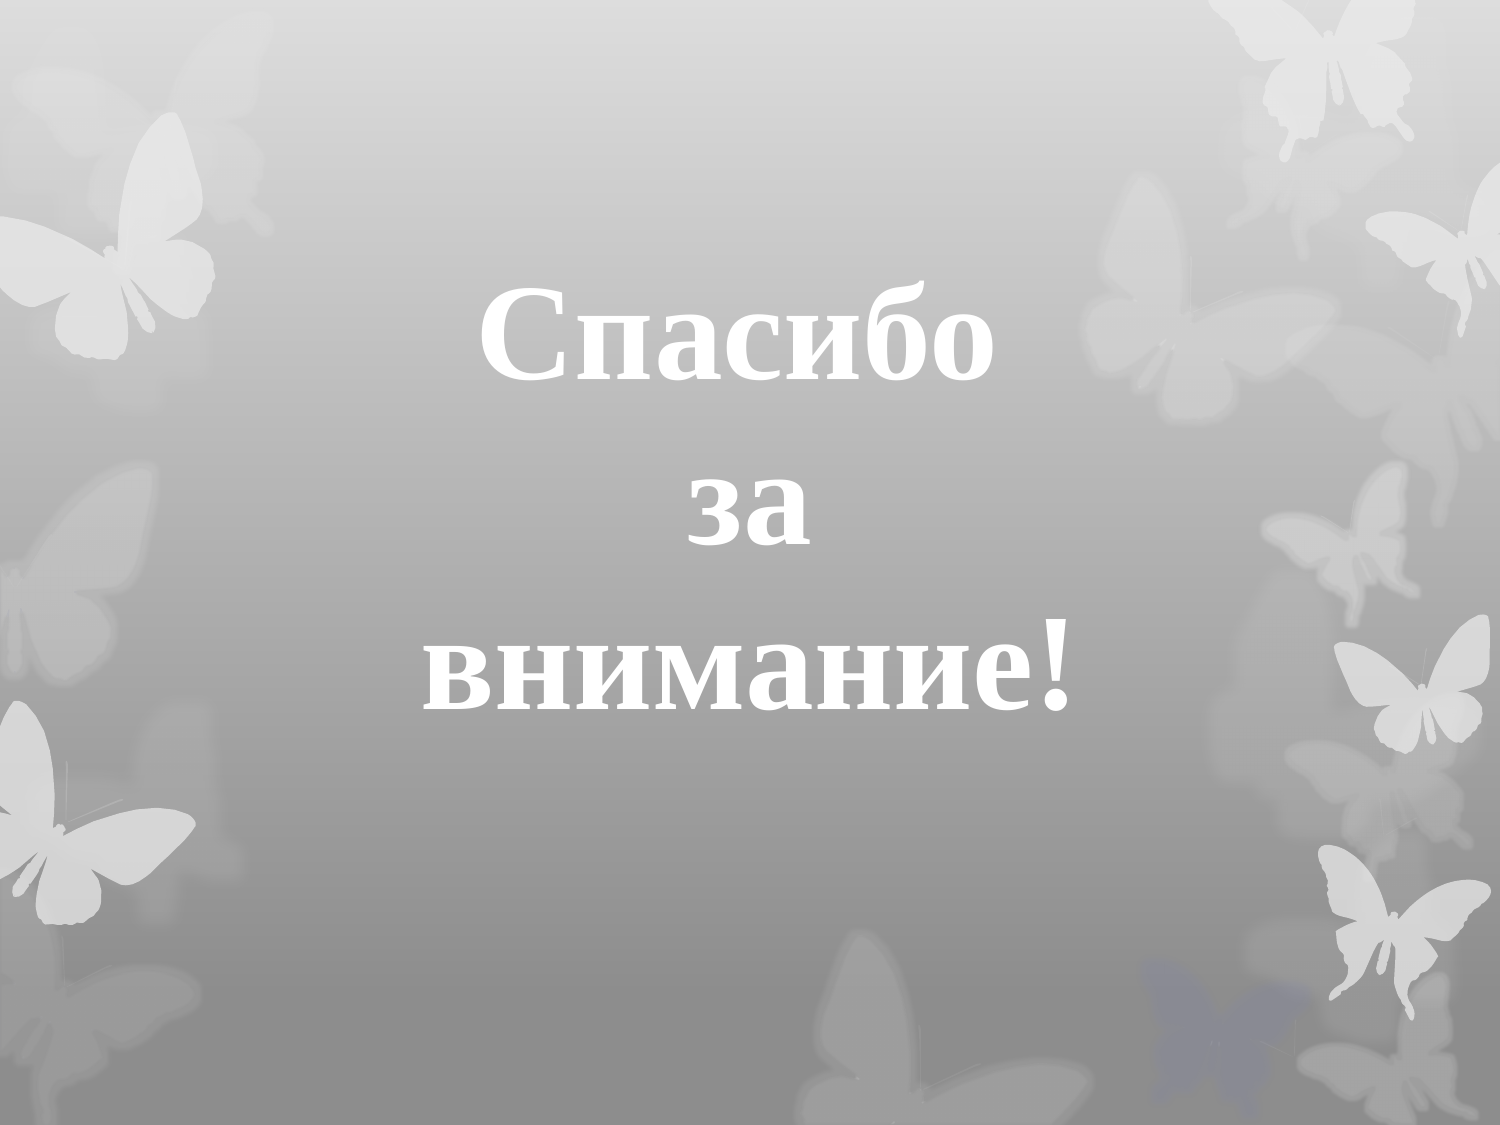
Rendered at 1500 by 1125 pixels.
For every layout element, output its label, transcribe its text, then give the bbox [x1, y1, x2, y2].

text_box Спасибо за внимание! [374, 234, 1125, 744]
